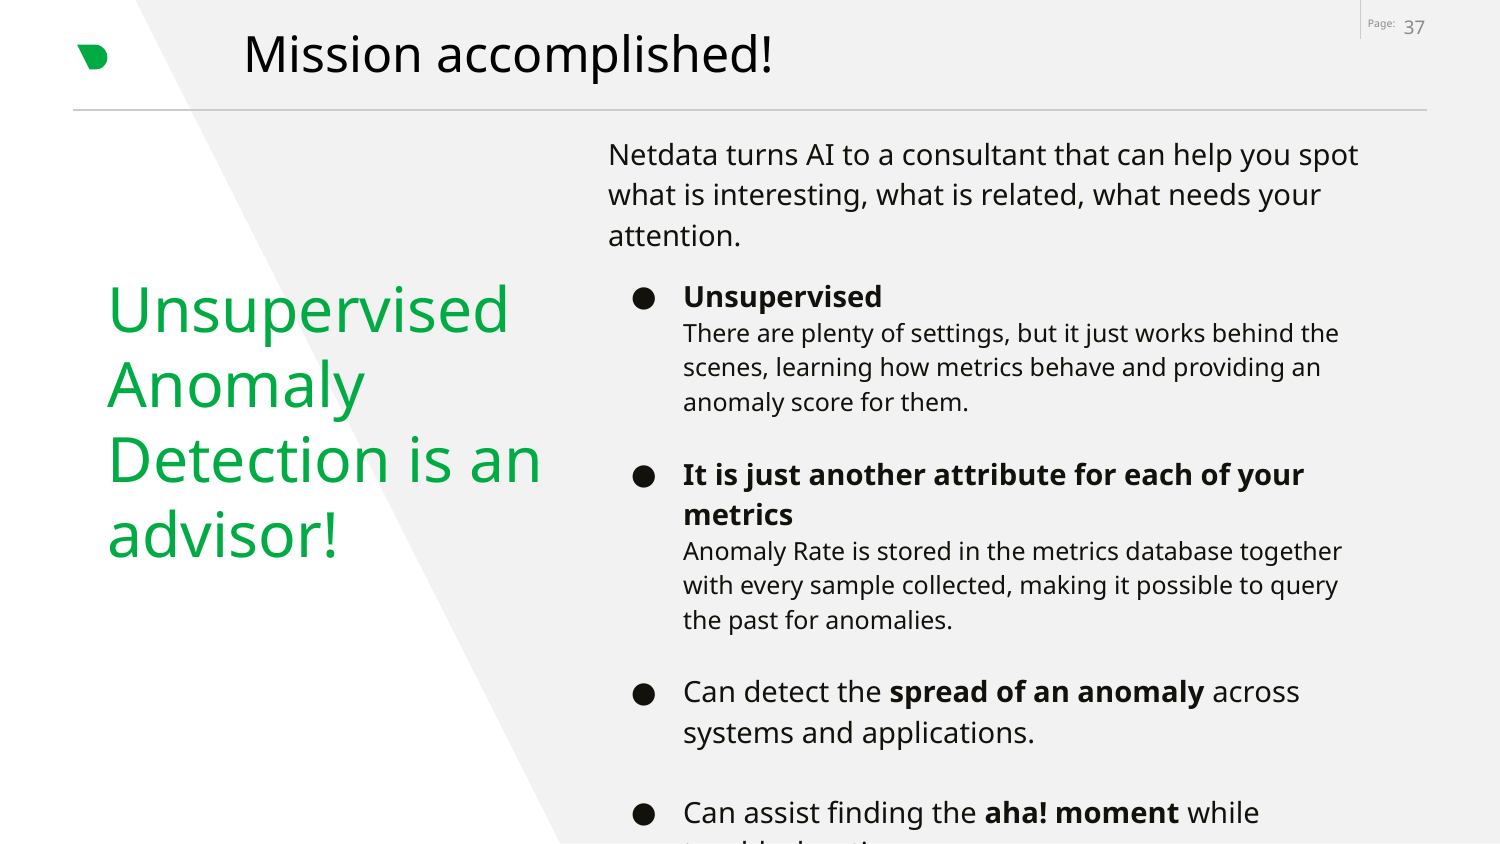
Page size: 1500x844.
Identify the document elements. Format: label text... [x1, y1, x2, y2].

slide_number ‹#› [1384, 15, 1426, 506]
text_box [77, 44, 108, 70]
text_box Unsupervised Anomaly Detection is an advisor! [107, 270, 551, 571]
text_box Netdata turns AI to a consultant that can help you spot what is interesting, what is related, what needs your attention. Unsupervised There are plenty of settings, but it just works behind the scenes, learning how metrics behave and providing an anomaly score for them. It is just another attribute for each of your metrics Anomaly Rate is stored in the metrics database together with every sample collected, making it possible to query the past for anomalies. Can detect the spread of an anomaly across systems and applications. Can assist finding the aha! moment while troubleshooting. [608, 130, 1385, 844]
title Mission accomplished! [243, 21, 1257, 163]
